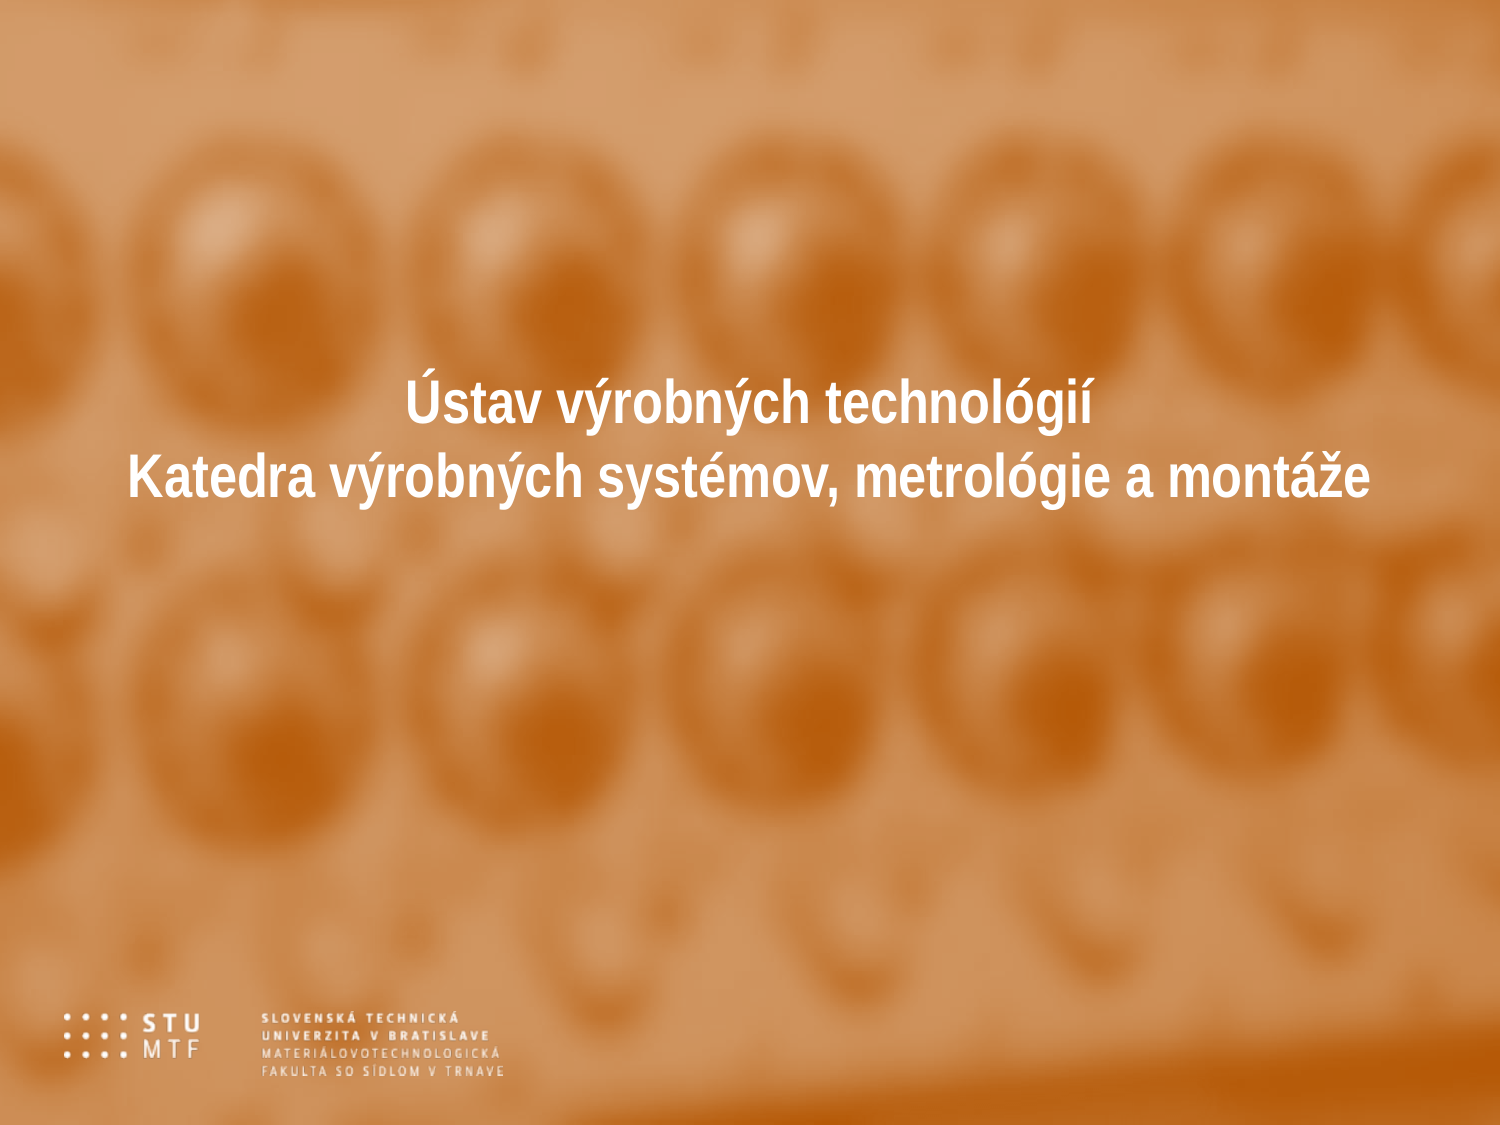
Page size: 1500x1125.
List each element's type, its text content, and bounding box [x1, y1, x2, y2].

picture [64, 1011, 503, 1076]
text_box [0, 0, 1500, 1125]
title Ústav výrobných technológií Katedra výrobných systémov, metrológie a montáže [98, 362, 1402, 632]
